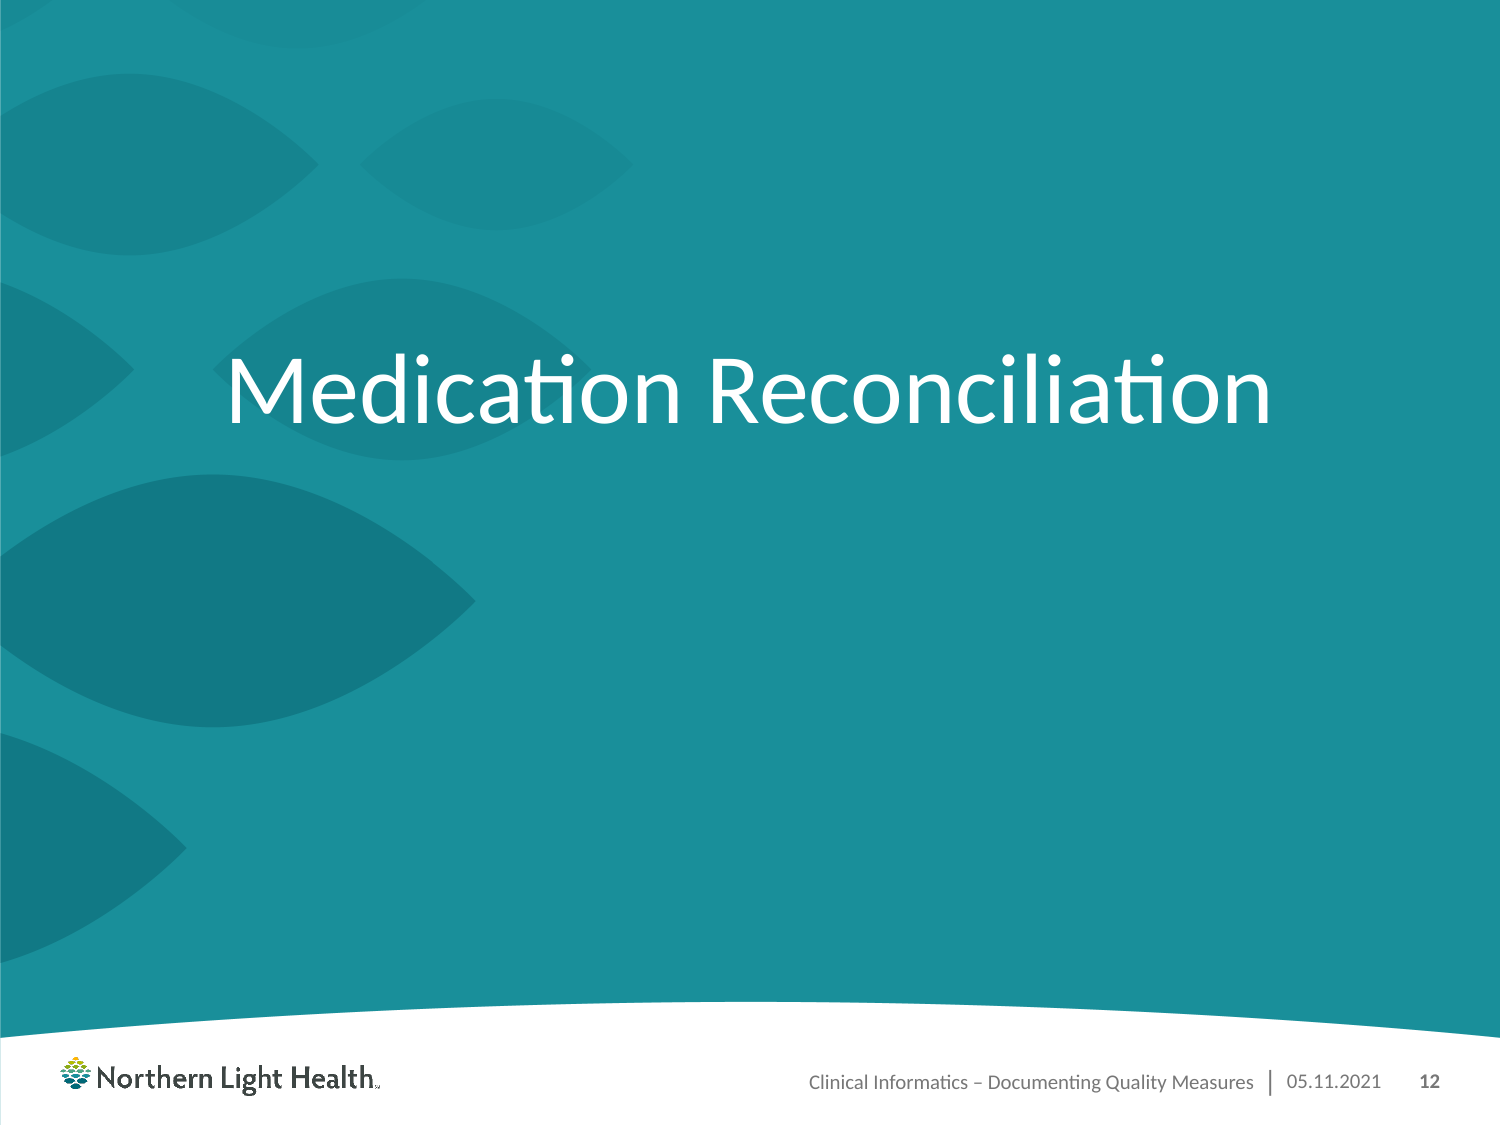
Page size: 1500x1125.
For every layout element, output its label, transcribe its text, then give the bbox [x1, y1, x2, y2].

slide_number 12 [1387, 1063, 1441, 1093]
picture [0, 0, 1500, 1125]
title Medication Reconciliation [212, 337, 1287, 788]
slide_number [1286, 1063, 1387, 1093]
footer Clinical Informatics – Documenting Quality Measures [532, 1063, 1254, 1094]
